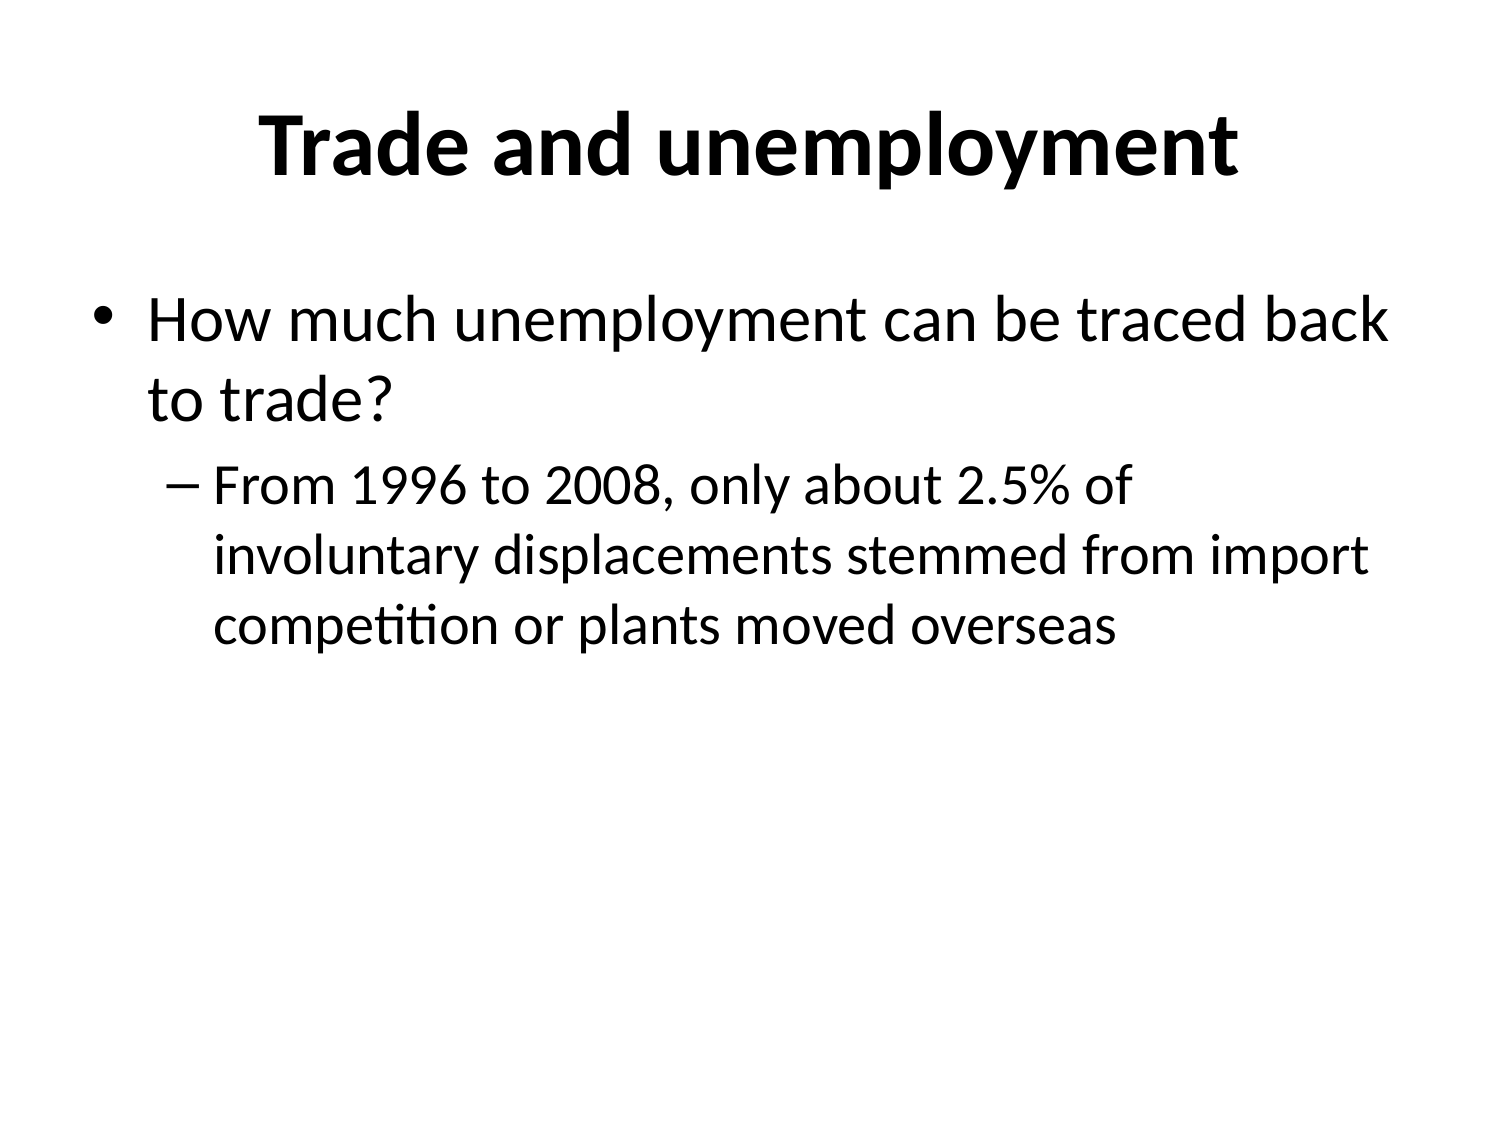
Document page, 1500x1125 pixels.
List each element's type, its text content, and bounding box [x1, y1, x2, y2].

title Trade and unemployment [75, 45, 1425, 233]
list How much unemployment can be traced back to trade? From 1996 to 2008, only about 2.5% of involuntary displacements stemmed from import competition or plants moved overseas [76, 267, 1427, 1010]
